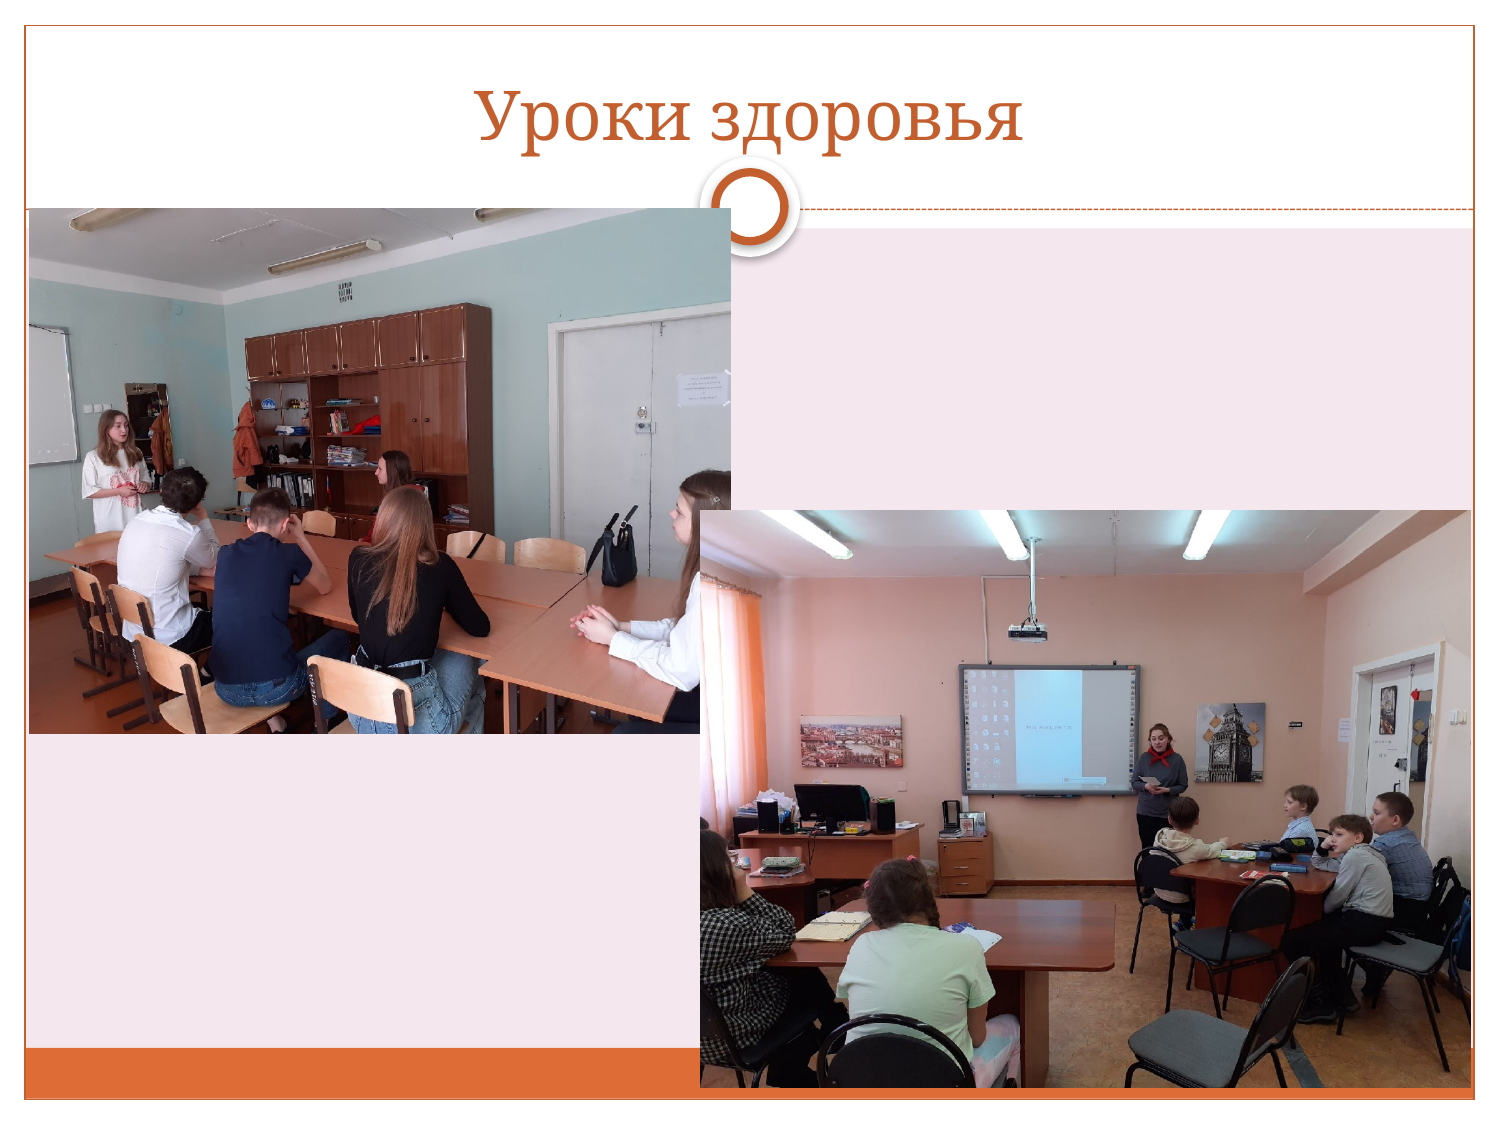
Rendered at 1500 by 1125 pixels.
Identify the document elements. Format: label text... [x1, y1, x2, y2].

picture [700, 509, 1471, 1088]
title Уроки здоровья [49, 37, 1450, 162]
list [29, 207, 731, 734]
